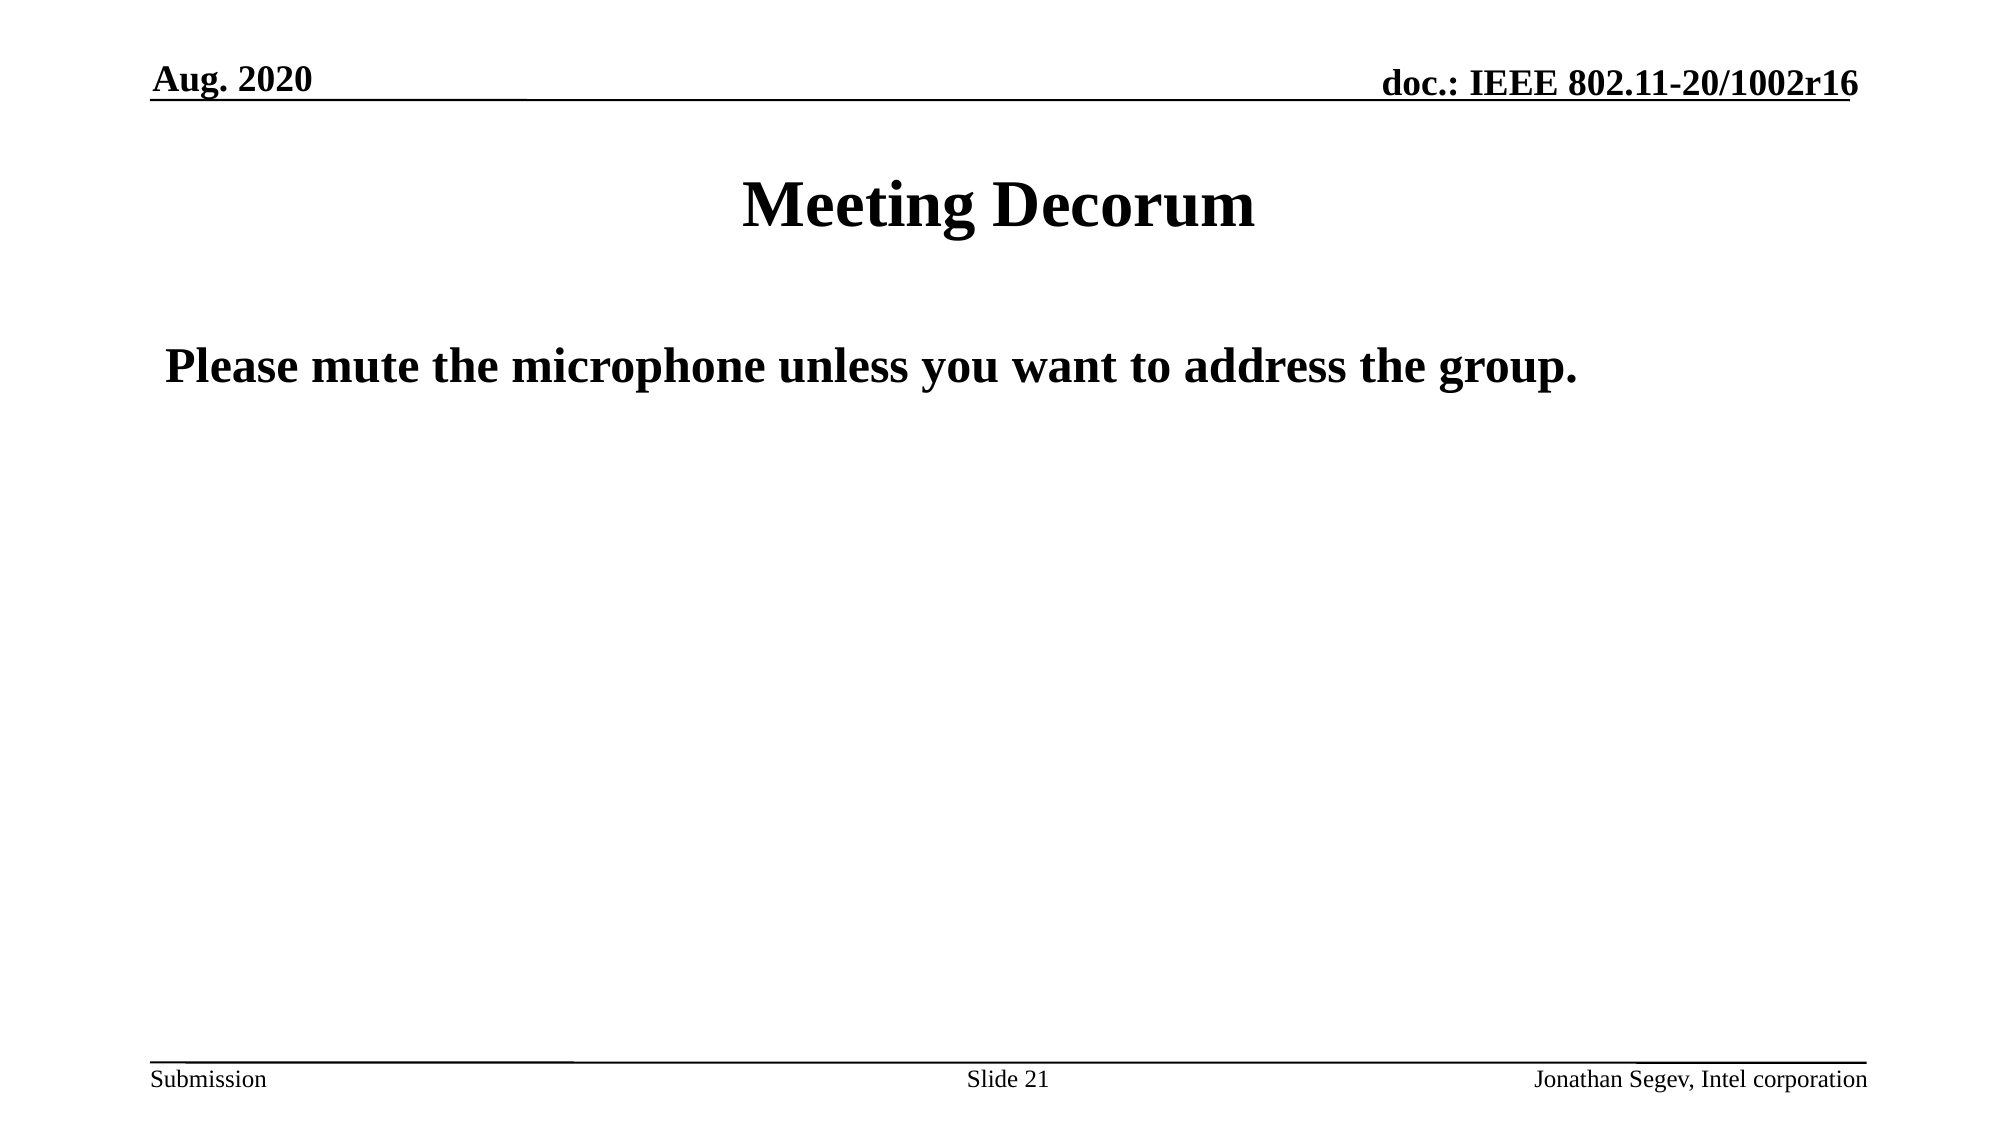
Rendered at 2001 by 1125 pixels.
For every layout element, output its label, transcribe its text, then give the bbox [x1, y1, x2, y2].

title Meeting Decorum [149, 112, 1850, 288]
slide_number Slide 21 [950, 1061, 1067, 1123]
footer Jonathan Segev, Intel corporation [1171, 1061, 1869, 1093]
list Please mute the microphone unless you want to address the group. [149, 324, 1850, 1000]
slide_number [152, 54, 563, 100]
